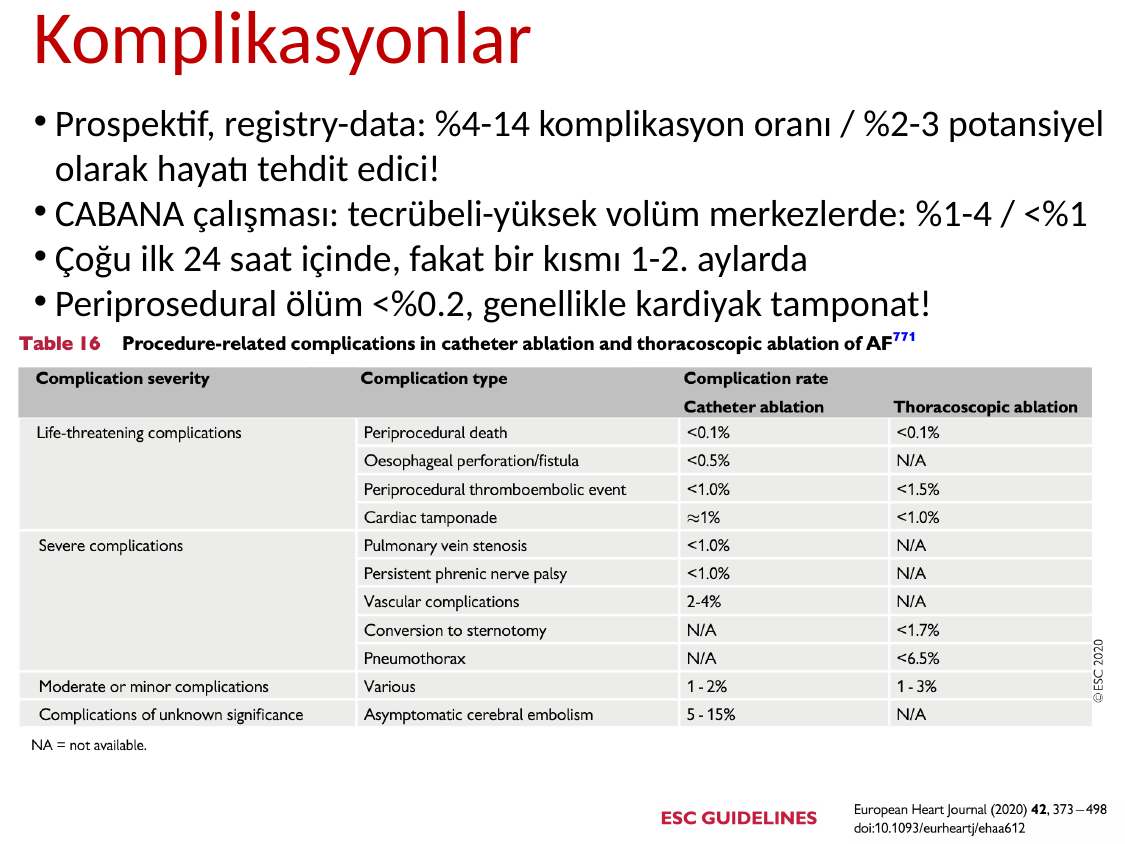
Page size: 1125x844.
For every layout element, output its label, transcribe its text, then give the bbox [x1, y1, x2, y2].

list Komplikasyonlar [19, 32, 776, 91]
picture [656, 805, 822, 831]
picture [849, 799, 1122, 844]
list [12, 325, 1120, 768]
text_box Prospektif, registry-data: %4-14 komplikasyon oranı / %2-3 potansiyel olarak hayatı tehdit edici! CABANA çalışması: tecrübeli-yüksek volüm merkezlerde: %1-4 / <%1 Çoğu ilk 24 saat içinde, fakat bir kısmı 1-2. aylarda Periprosedural ölüm <%0.2, genellikle kardiyak tamponat! [19, 91, 1125, 376]
